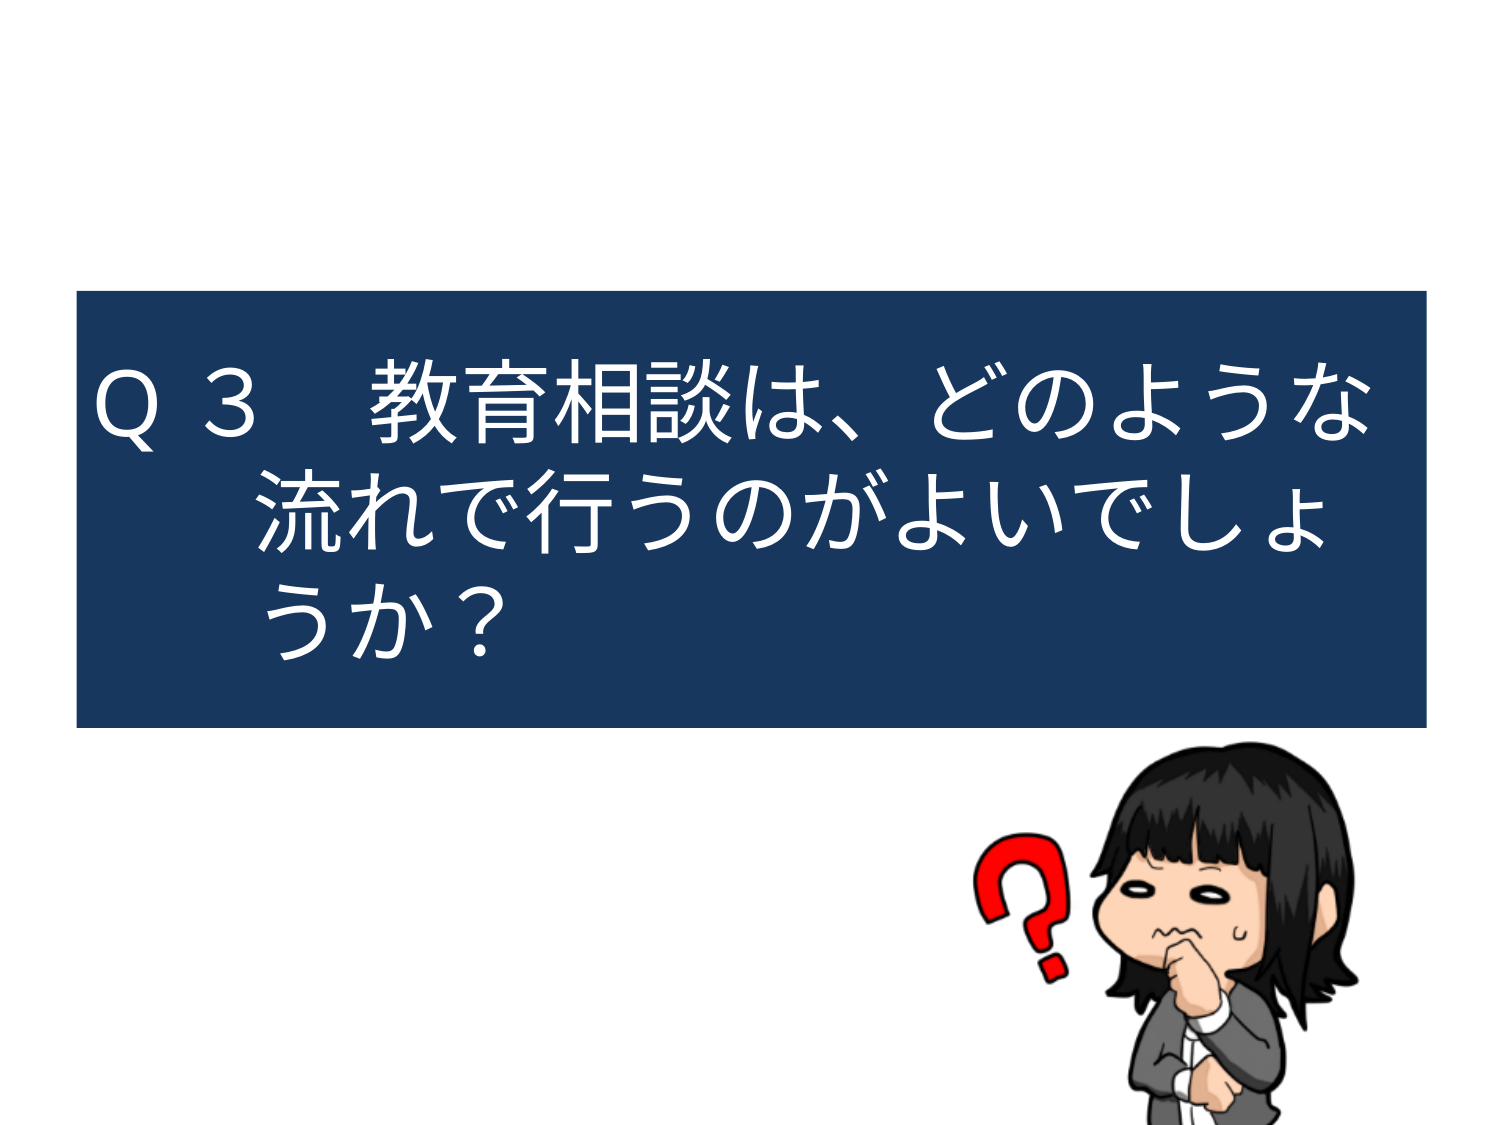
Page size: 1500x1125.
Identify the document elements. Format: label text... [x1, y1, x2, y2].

text_box Q３ 教育相談は、どのような流れで行うのがよいでしょうか？ [76, 290, 1427, 728]
picture [950, 715, 1400, 1125]
